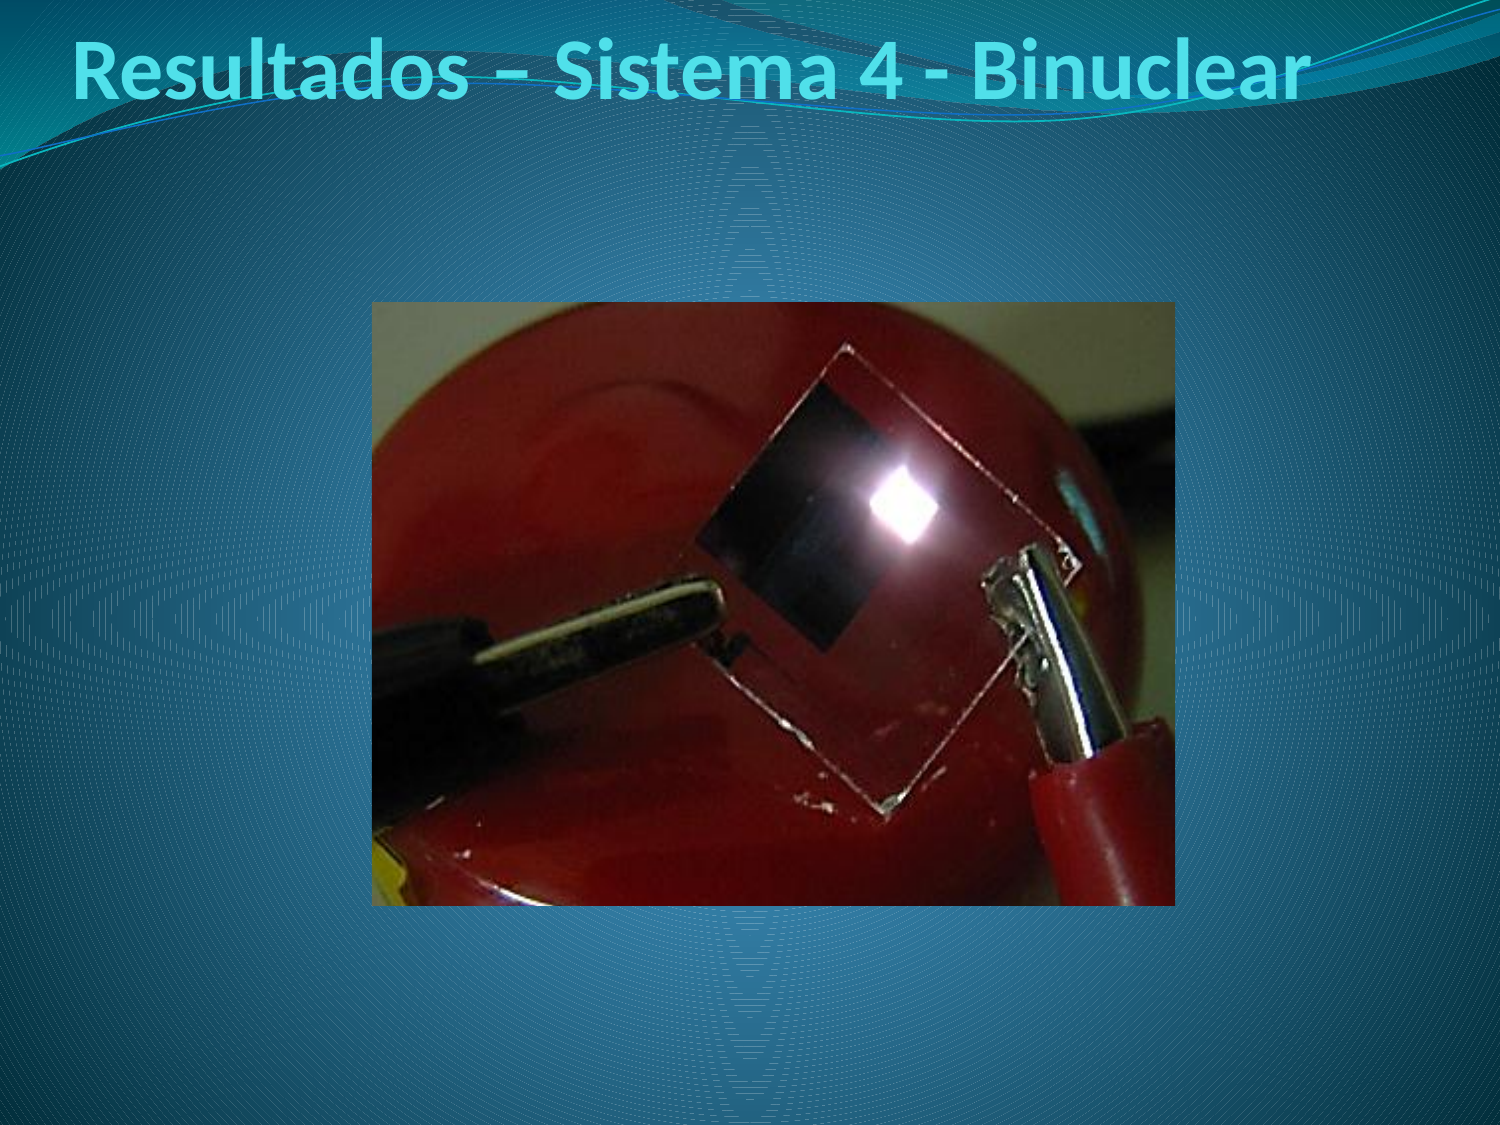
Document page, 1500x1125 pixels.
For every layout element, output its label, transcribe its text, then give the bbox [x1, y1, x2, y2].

title Resultados – Sistema 4 - Binuclear [71, 0, 1360, 118]
picture [371, 302, 1176, 906]
